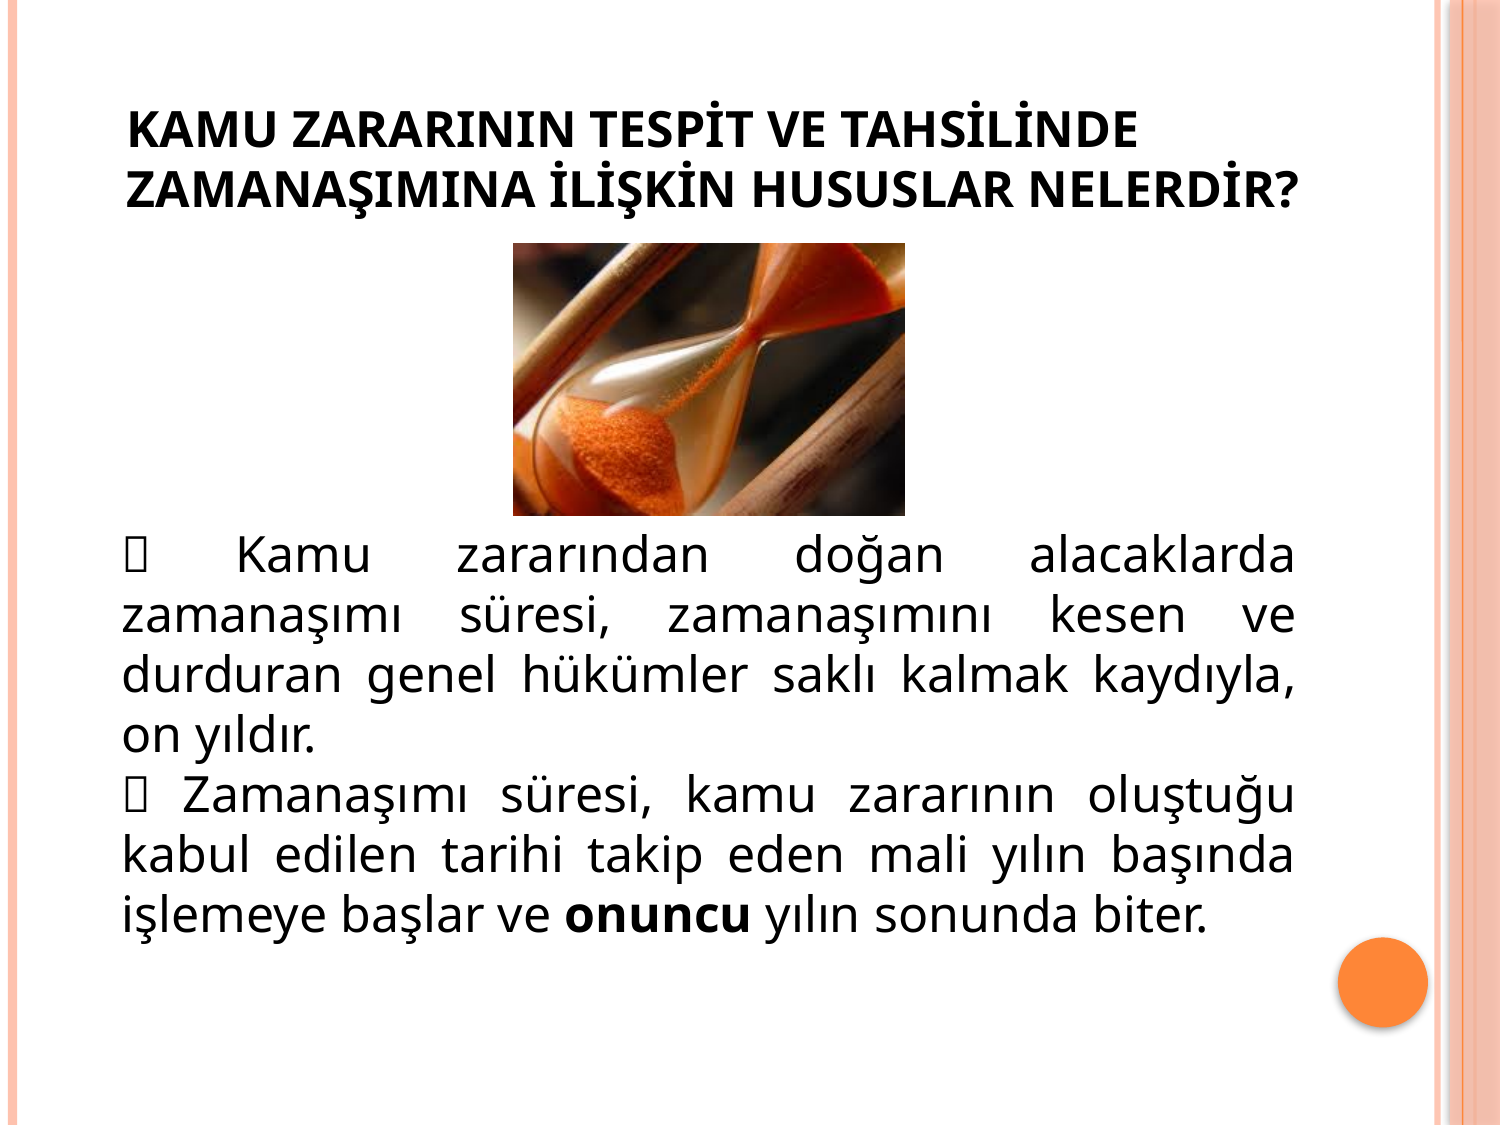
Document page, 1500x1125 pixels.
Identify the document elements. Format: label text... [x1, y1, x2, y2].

text_box  Kamu zararından doğan alacaklarda zamanaşımı süresi, zamanaşımını kesen ve durduran genel hükümler saklı kalmak kaydıyla, on yıldır.  Zamanaşımı süresi, kamu zararının oluştuğu kabul edilen tarihi takip eden mali yılın başında işlemeye başlar ve onuncu yılın sonunda biter. [106, 515, 1312, 950]
picture [513, 243, 906, 516]
text_box KAMU ZARARININ TESPİT VE TAHSİLİNDE ZAMANAŞIMINA İLİŞKİN HUSUSLAR NELERDİR? [112, 89, 1341, 225]
